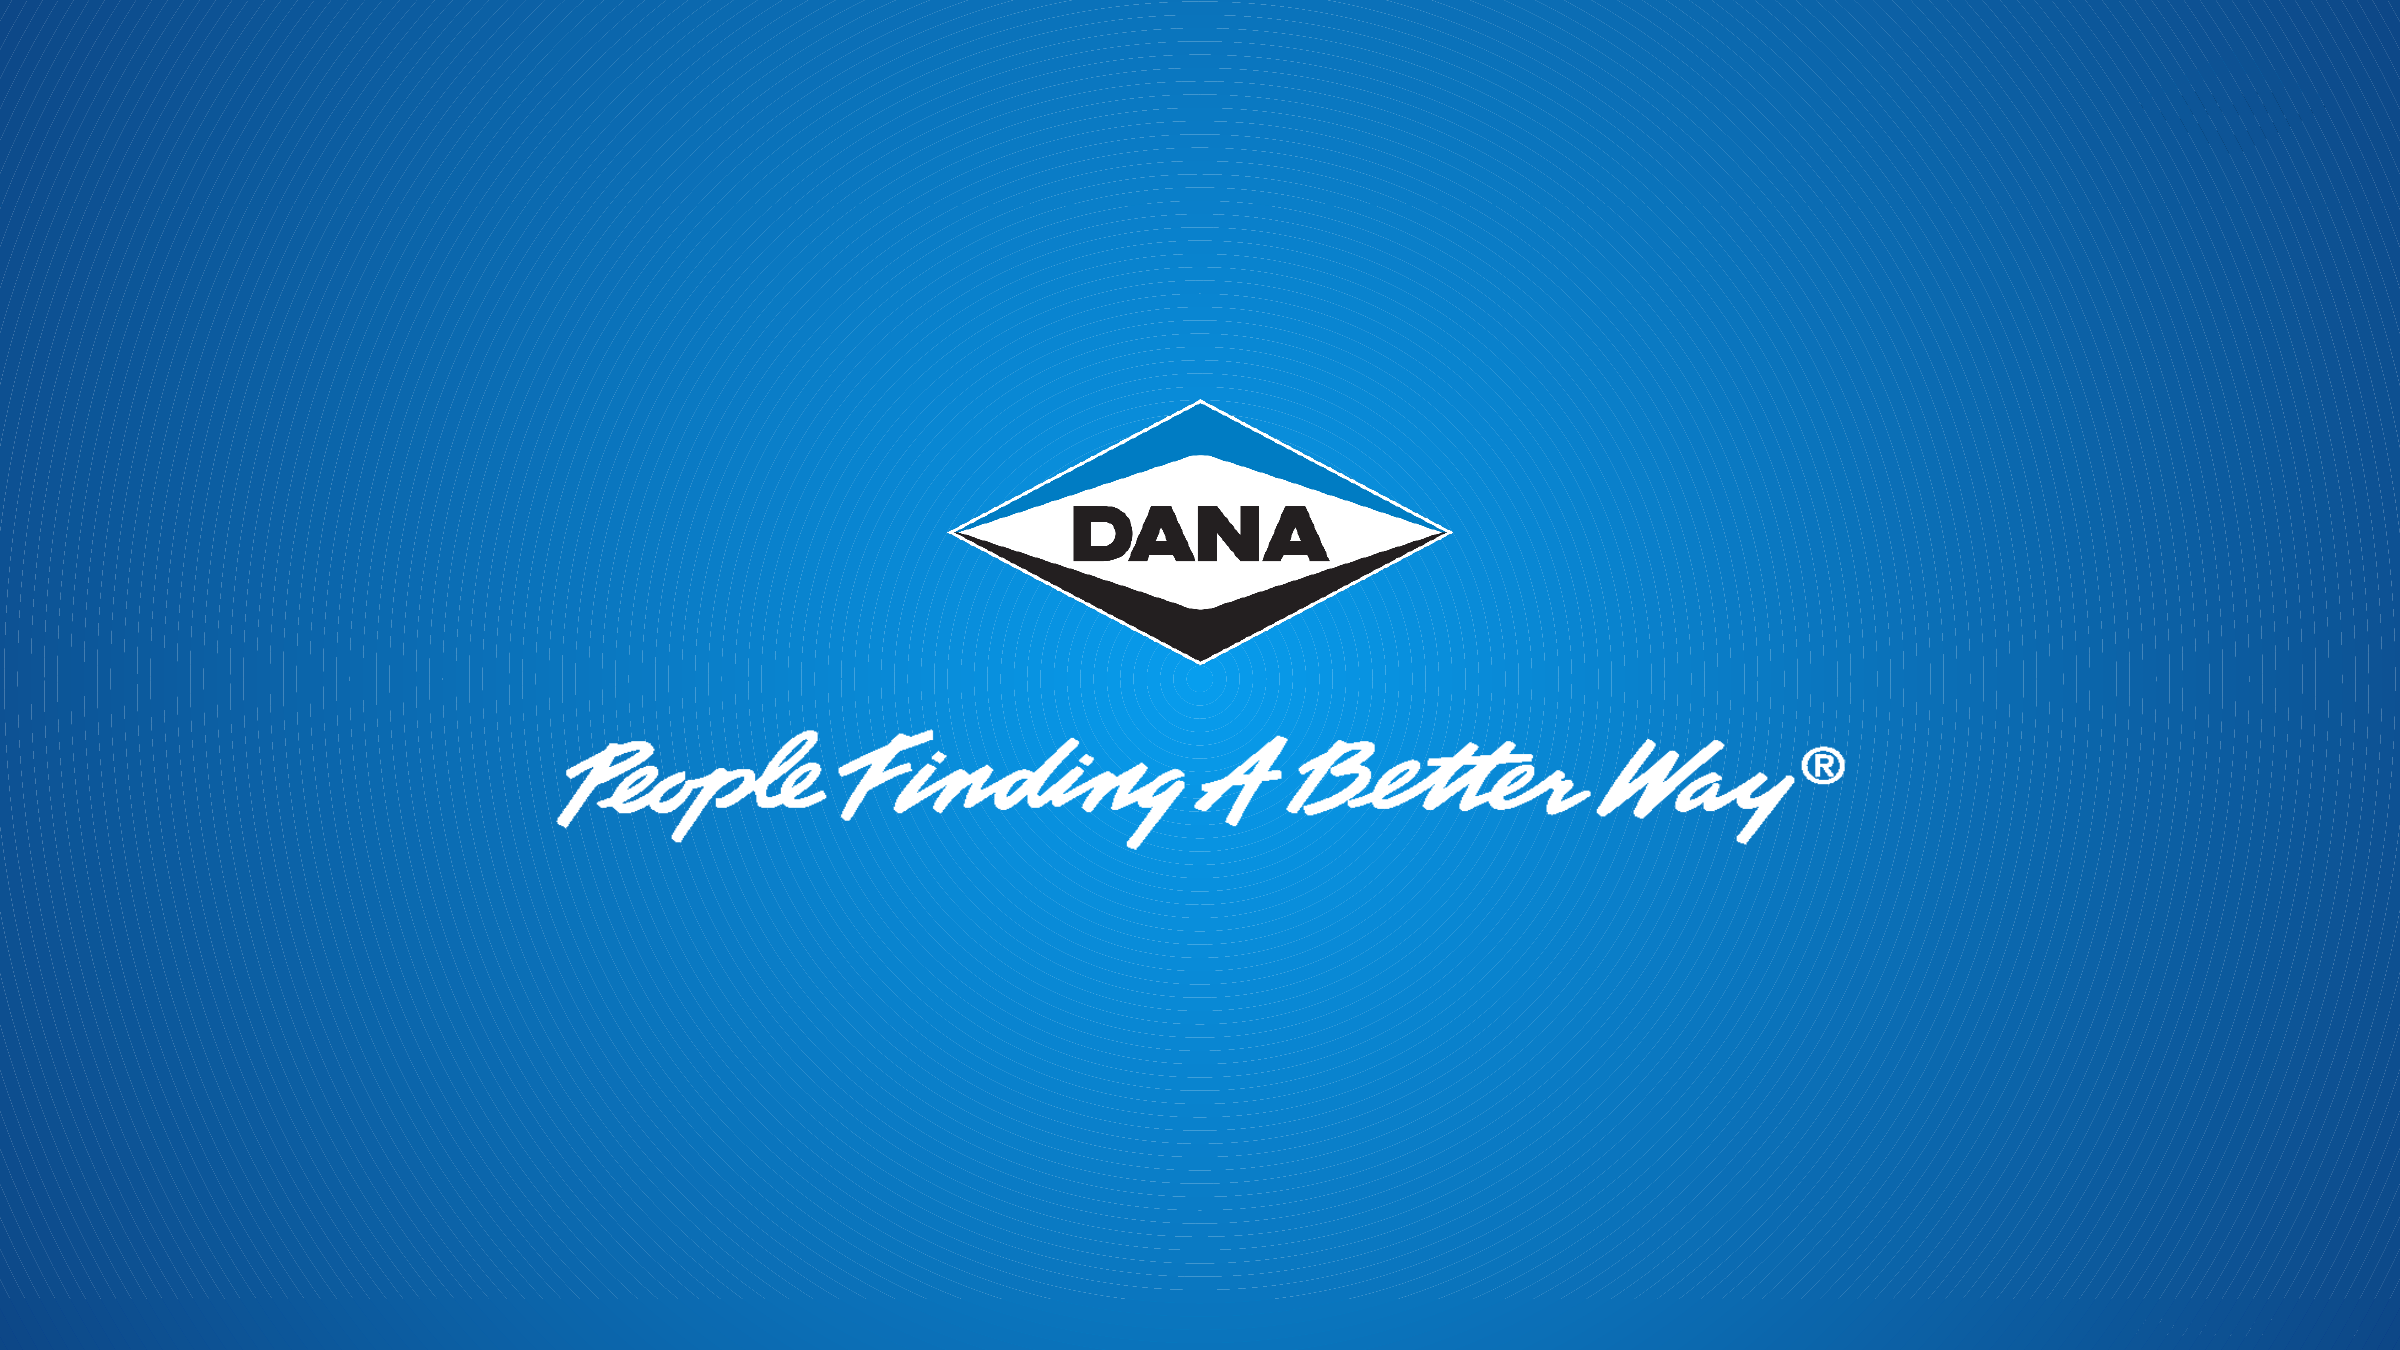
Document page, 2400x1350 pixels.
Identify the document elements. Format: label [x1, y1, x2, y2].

picture [554, 688, 1846, 852]
picture [947, 399, 1453, 665]
